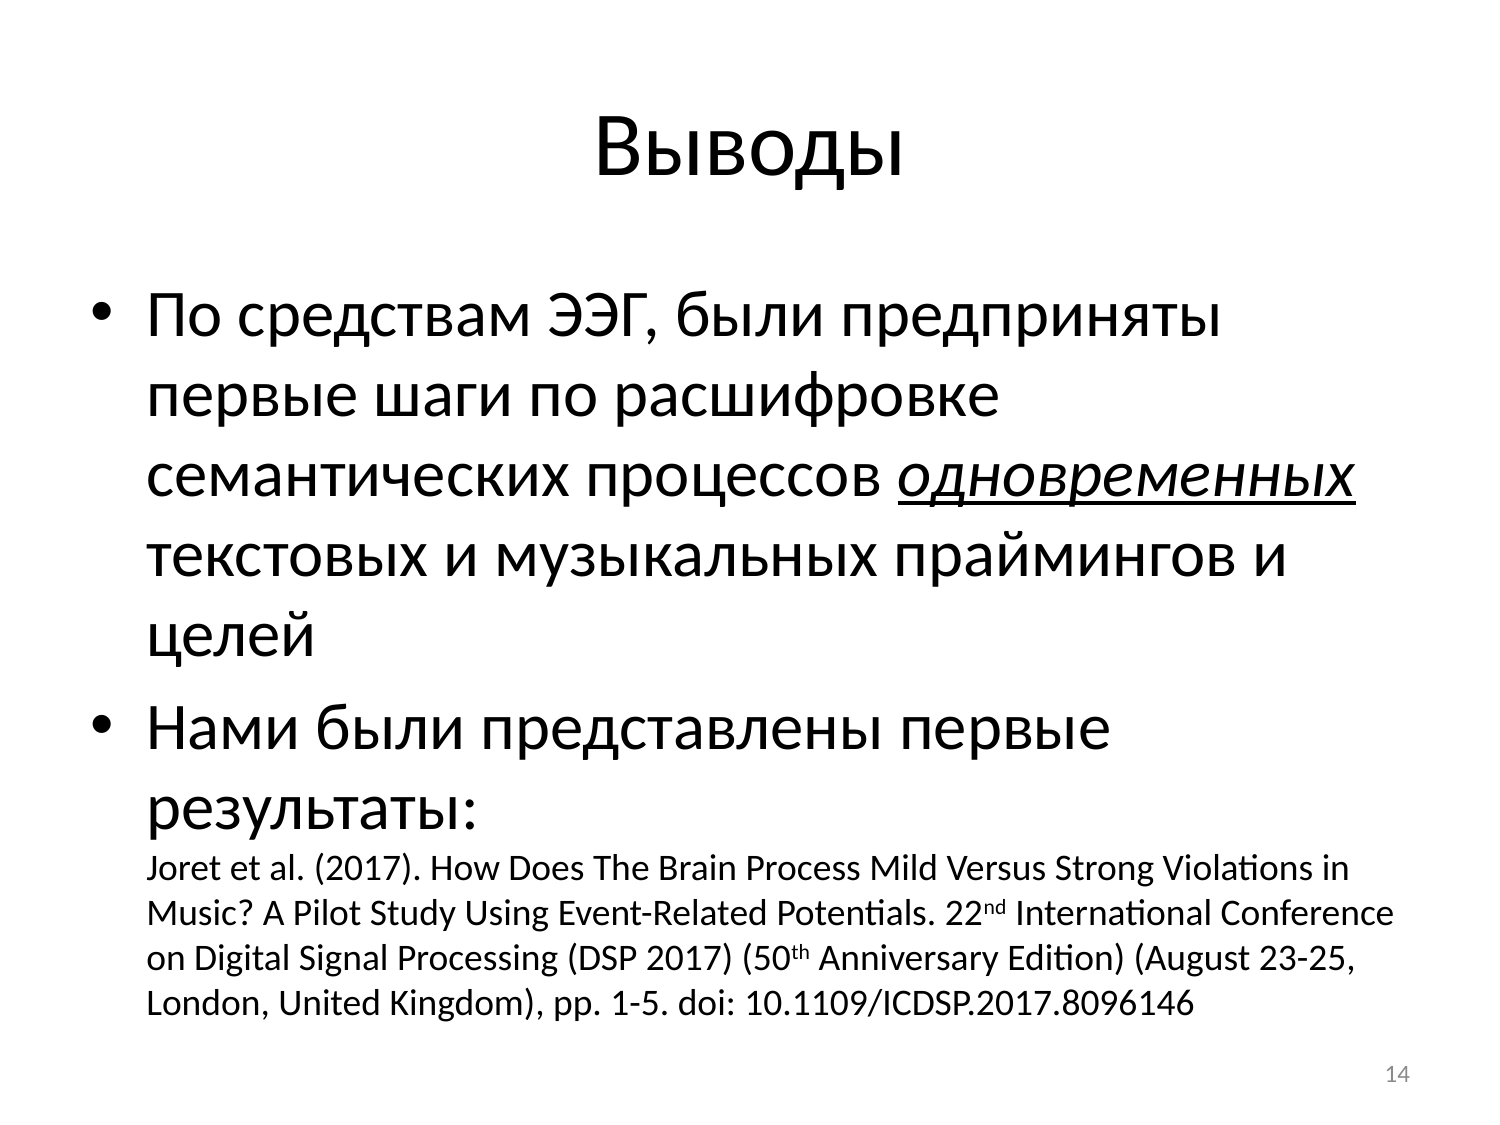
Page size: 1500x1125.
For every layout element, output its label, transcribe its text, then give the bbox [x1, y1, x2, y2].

title Выводы [74, 44, 1426, 233]
list По средствам ЭЭГ, были предприняты первые шаги по расшифровке семантических процессов одновременных текстовых и музыкальных праймингов и целей Нами были представлены первые результаты: Joret et al. (2017). How Does The Brain Process Mild Versus Strong Violations in Music? A Pilot Study Using Event-Related Potentials. 22nd International Conference on Digital Signal Processing (DSP 2017) (50th Anniversary Edition) (August 23-25, London, United Kingdom), pp. 1-5. doi: 10.1109/ICDSP.2017.8096146 [74, 262, 1426, 1006]
slide_number 14 [1074, 1042, 1425, 1103]
